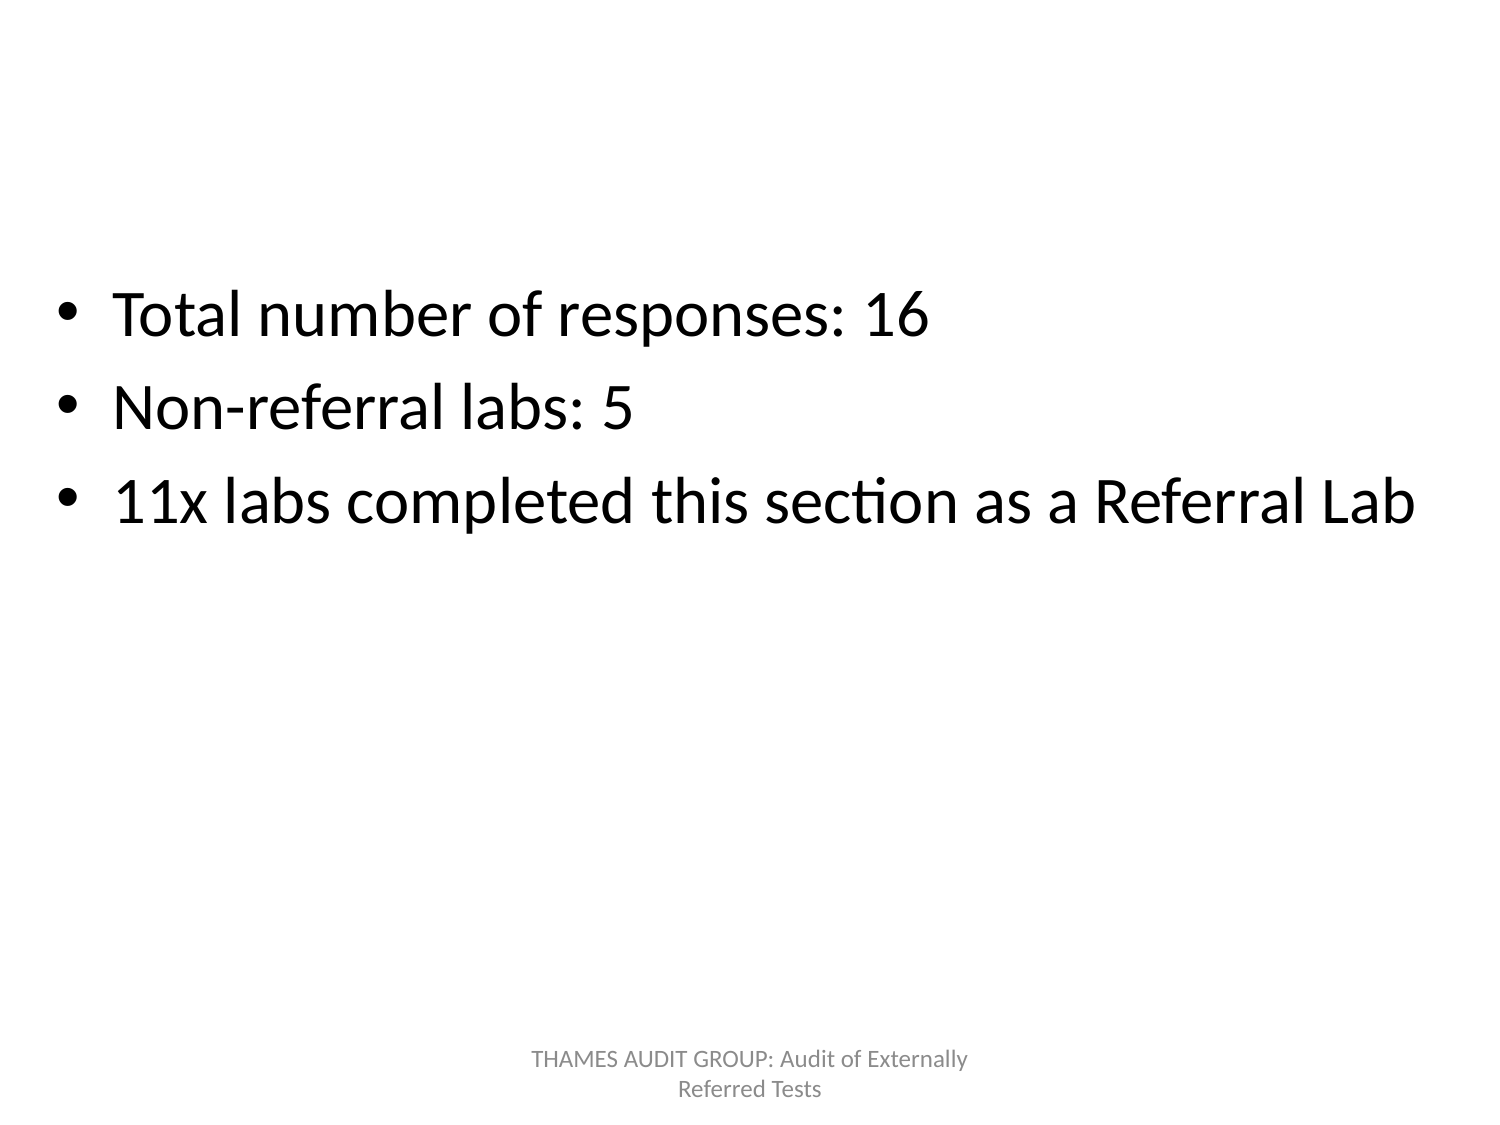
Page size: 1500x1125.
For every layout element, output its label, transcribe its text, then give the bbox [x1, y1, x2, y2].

footer THAMES AUDIT GROUP: Audit of Externally Referred Tests [512, 1042, 988, 1103]
list Total number of responses: 16 Non-referral labs: 5 11x labs completed this section as a Referral Lab [41, 262, 1459, 1005]
